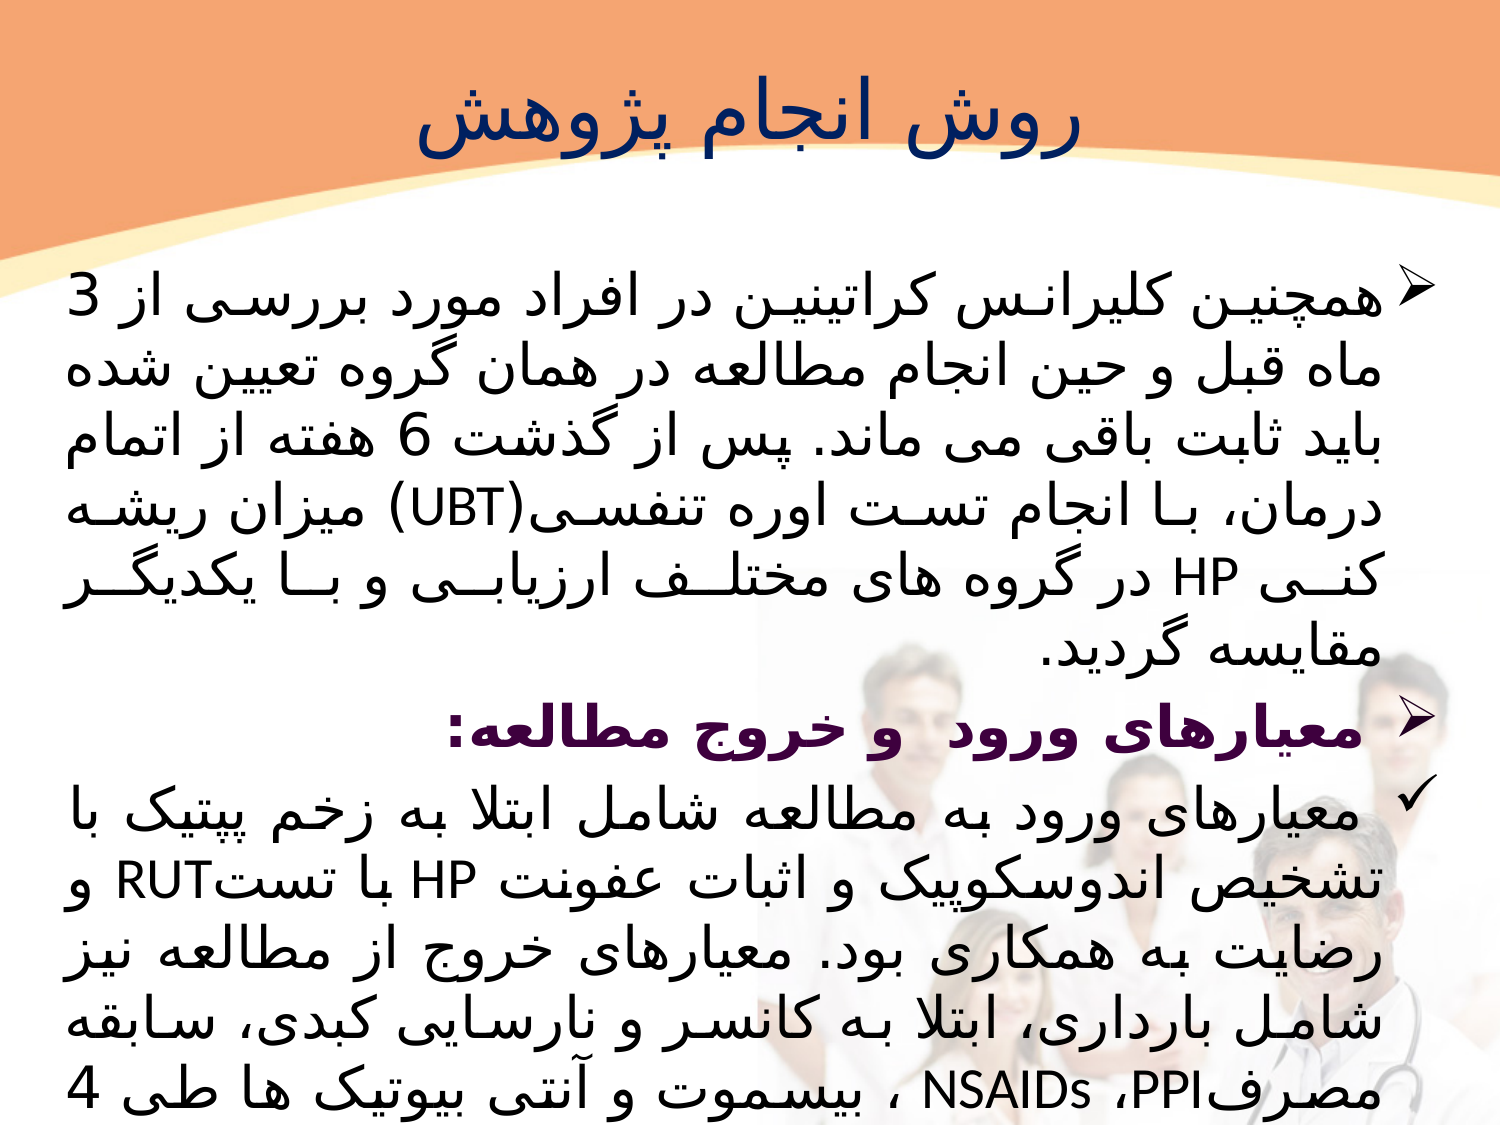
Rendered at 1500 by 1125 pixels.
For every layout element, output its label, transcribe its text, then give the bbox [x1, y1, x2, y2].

picture [0, 0, 1500, 1125]
list همچنین کلیرانس کراتینین در افراد مورد بررسی از 3 ماه قبل و حین انجام مطالعه در همان گروه تعیین شده باید ثابت باقی می ماند. پس از گذشت 6 هفته از اتمام درمان، با انجام تست اوره تنفسی(UBT) میزان ریشه کنی HP در گروه های مختلف ارزیابی و با یکدیگر مقایسه گردید. معیارهای ورود و خروج مطالعه: معیارهای ورود به مطالعه شامل ابتلا به زخم پپتیک با تشخیص اندوسکوپیک و اثبات عفونت HP با تستRUT و رضایت به همکاری بود. معیارهای خروج از مطالعه نیز شامل بارداری، ابتلا به کانسر و نارسایی کبدی، سابقه مصرفNSAIDs ،PPI ، بیسموت و آنتی بیوتیک ها طی 4 هفته ی اخیر، سابقه سیگار و الکل و سابقه حساسیت دارویی بود. [49, 249, 1457, 1063]
title روش انجام پژوهش [74, 37, 1426, 176]
